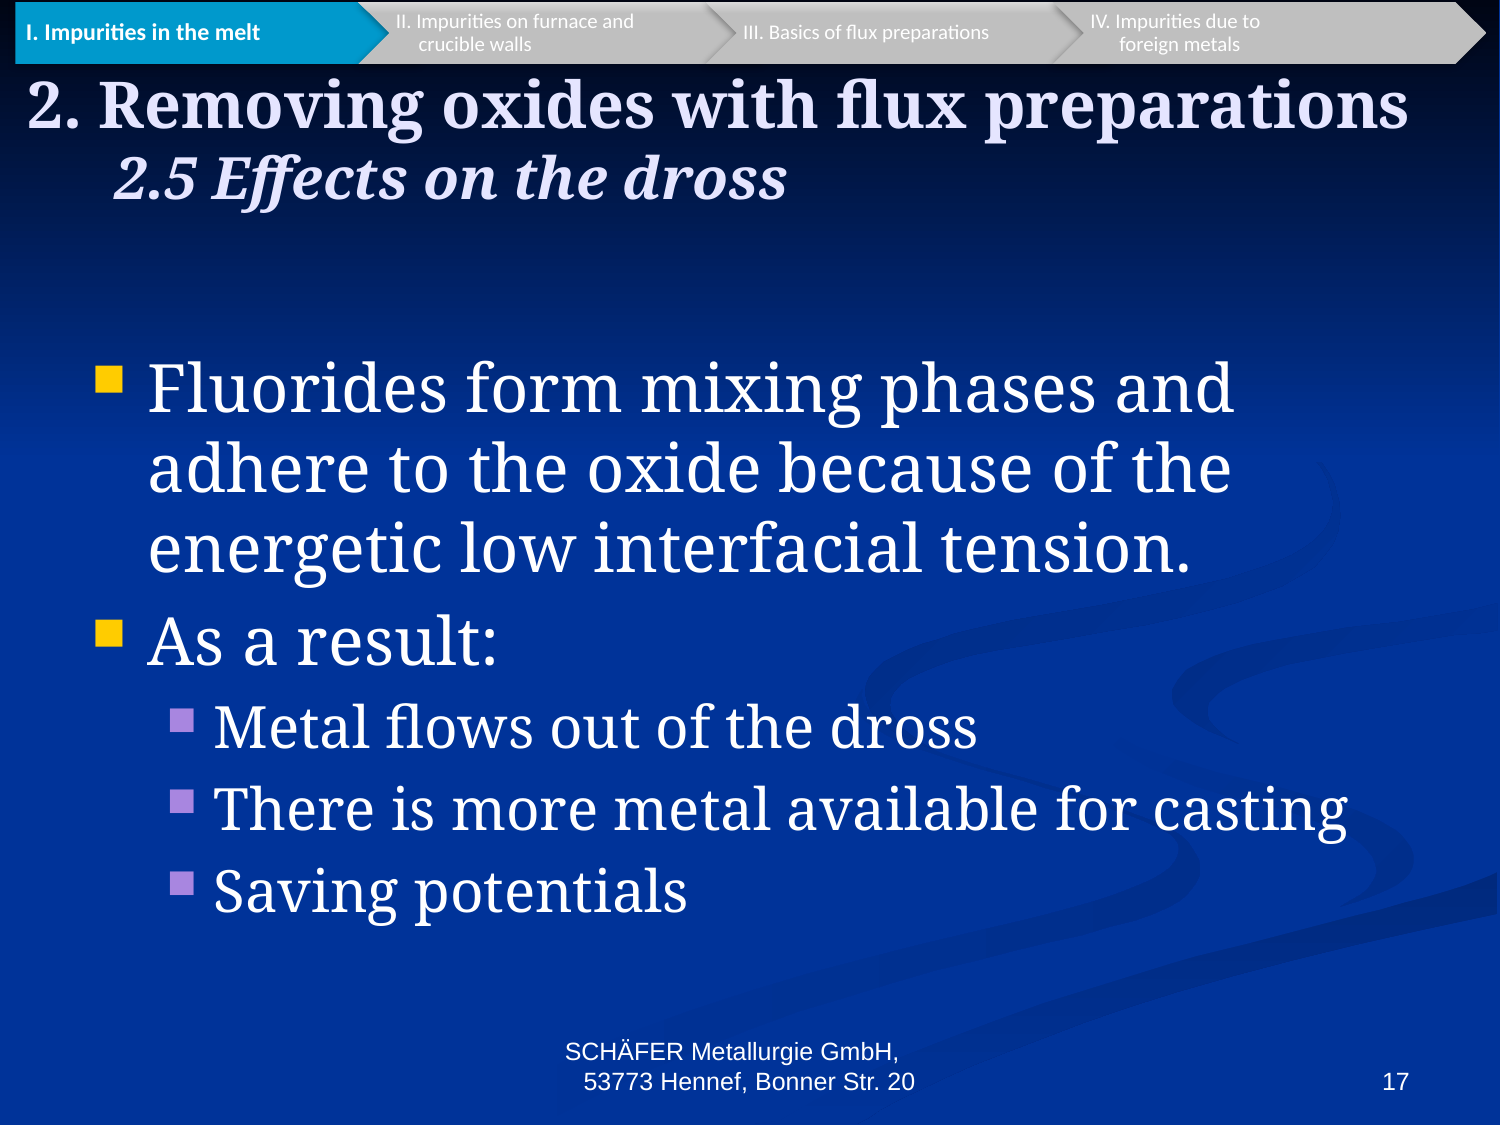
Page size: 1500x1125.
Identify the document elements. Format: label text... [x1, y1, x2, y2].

title 2. Removing oxides with flux preparations 2.5 Effects on the dross [11, 66, 1500, 210]
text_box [10, 1, 1488, 65]
list Fluorides form mixing phases and adhere to the oxide because of the energetic low interfacial tension. As a result: Metal flows out of the dross There is more metal available for casting Saving potentials [76, 337, 1427, 946]
footer SCHÄFER Metallurgie GmbH, 53773 Hennef, Bonner Str. 20 [512, 1024, 988, 1104]
slide_number 17 [1074, 1024, 1426, 1104]
